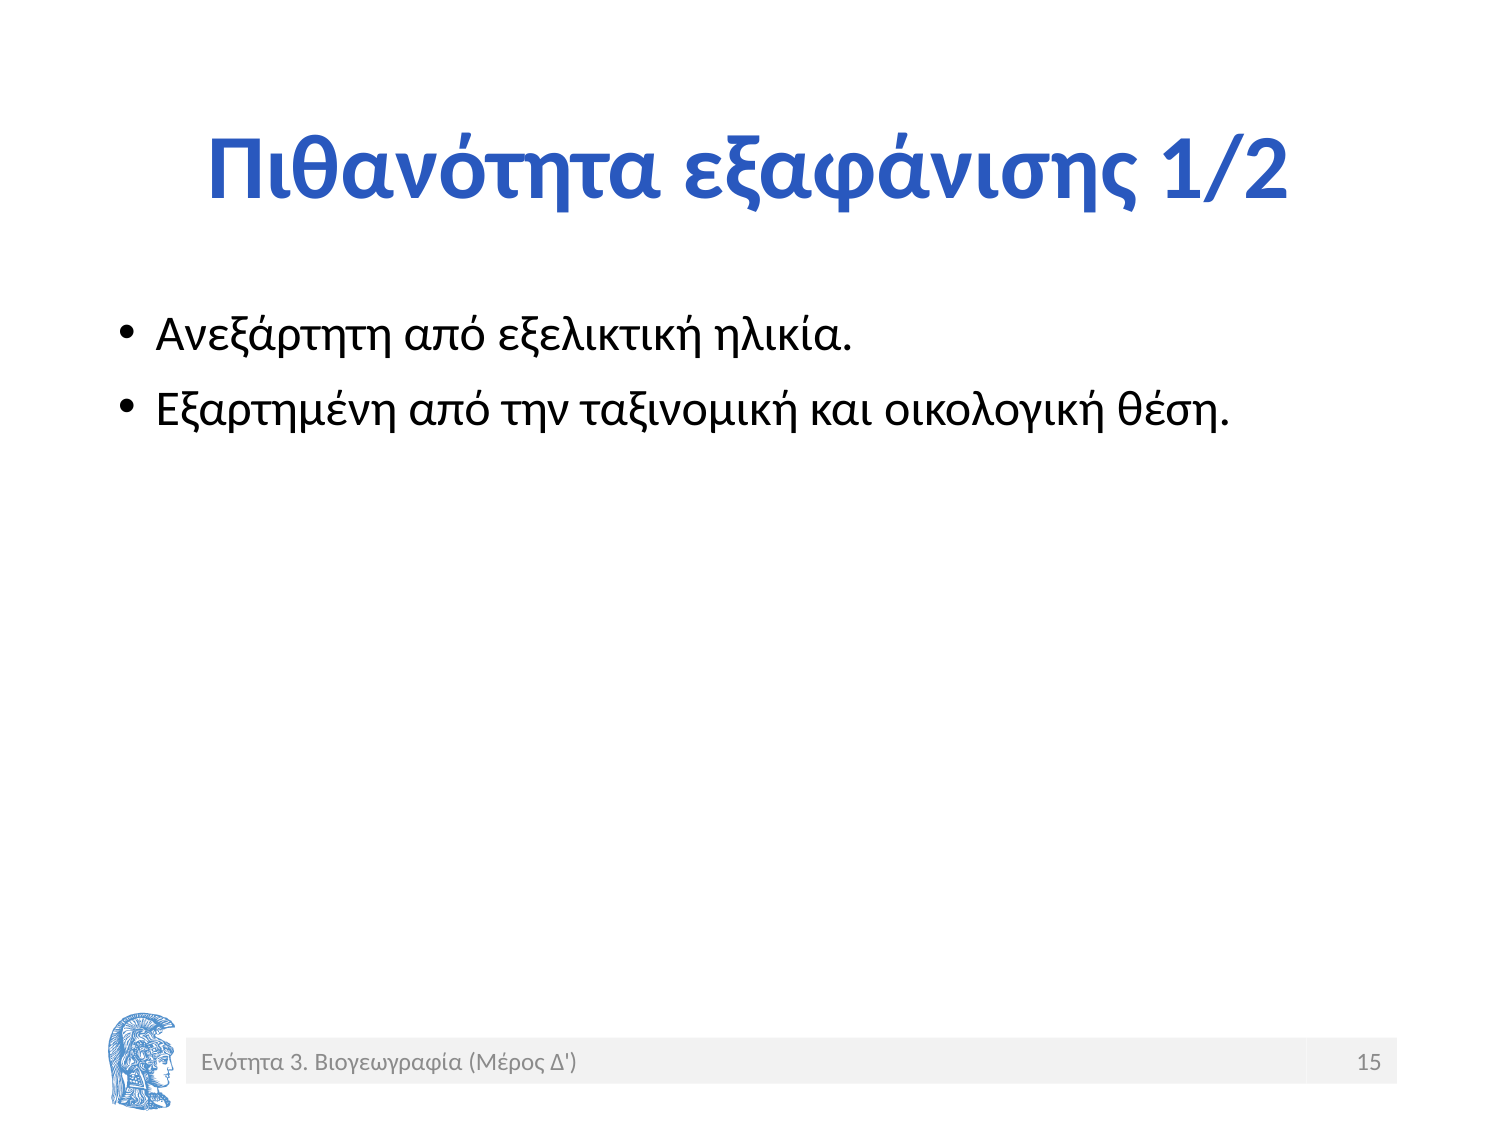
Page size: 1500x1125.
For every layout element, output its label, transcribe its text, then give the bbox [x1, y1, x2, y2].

picture [103, 1014, 186, 1114]
list Ανεξάρτητη από εξελικτική ηλικία. Εξαρτημένη από την ταξινομική και οικολογική θέση. [103, 299, 1397, 1014]
footer Ενότητα 3. Βιογεωγραφία (Μέρος Δ') [186, 1037, 1306, 1084]
slide_number 15 [1306, 1037, 1397, 1084]
title Πιθανότητα εξαφάνισης 1/2 [103, 59, 1397, 278]
